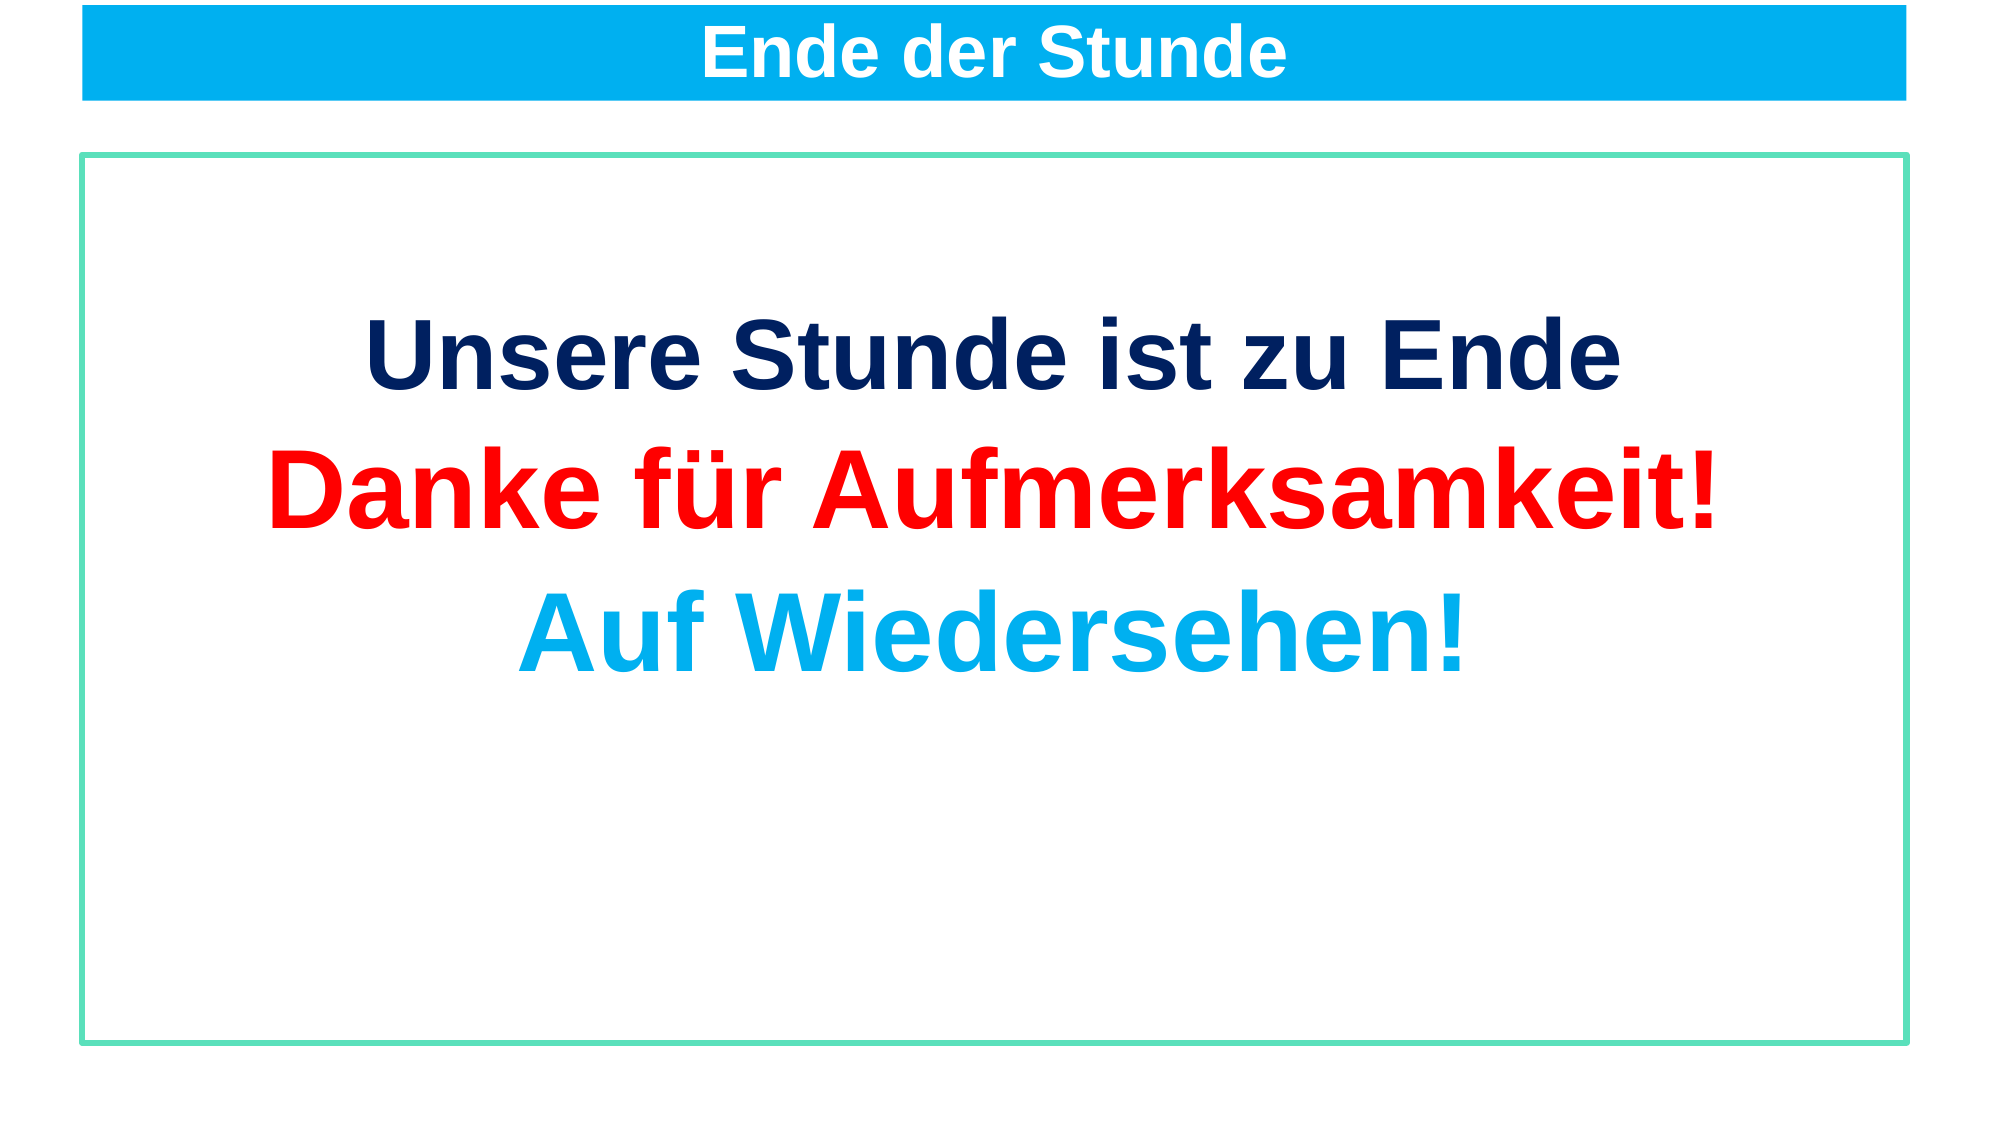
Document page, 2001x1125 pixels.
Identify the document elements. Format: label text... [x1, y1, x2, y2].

subtitle Unsere Stunde ist zu Ende Danke für Aufmerksamkeit! Auf Wiedersehen! [82, 154, 1907, 1043]
title Ende der Stunde [82, 5, 1907, 101]
